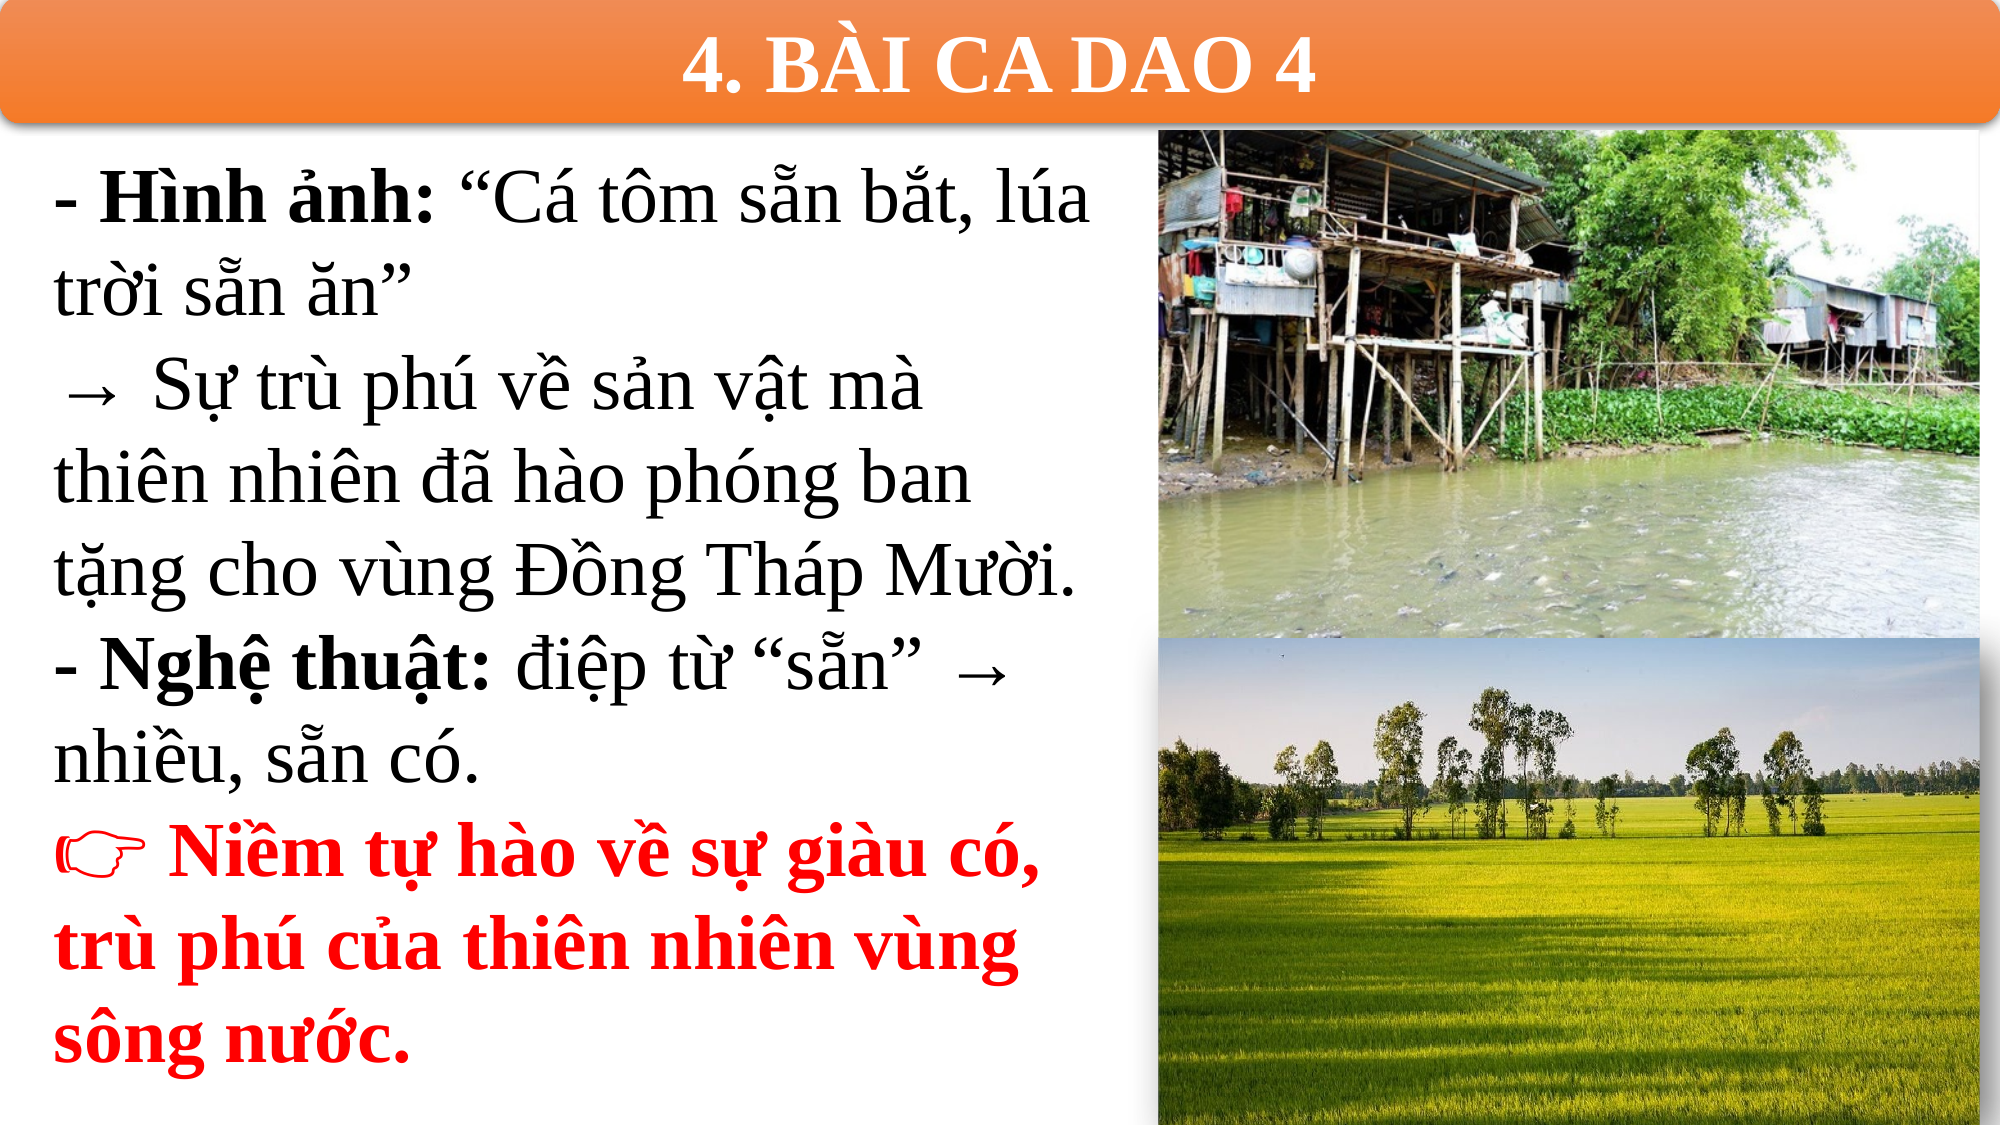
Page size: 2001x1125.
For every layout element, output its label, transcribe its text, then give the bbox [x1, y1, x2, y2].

text_box 4. BÀI CA DAO 4 [0, 0, 2000, 124]
picture [1158, 130, 1980, 1125]
text_box [999, 562, 1067, 630]
text_box [966, 529, 1034, 596]
text_box - Hình ảnh: “Cá tôm sẵn bắt, lúa trời sẵn ăn” → Sự trù phú về sản vật mà thiên nhiên đã hào phóng ban tặng cho vùng Đồng Tháp Mười. - Nghệ thuật: điệp từ “sẵn” → nhiều, sẵn có. 👉 Niềm tự hào về sự giàu có, trù phú của thiên nhiên vùng sông nước. [39, 137, 1111, 1086]
